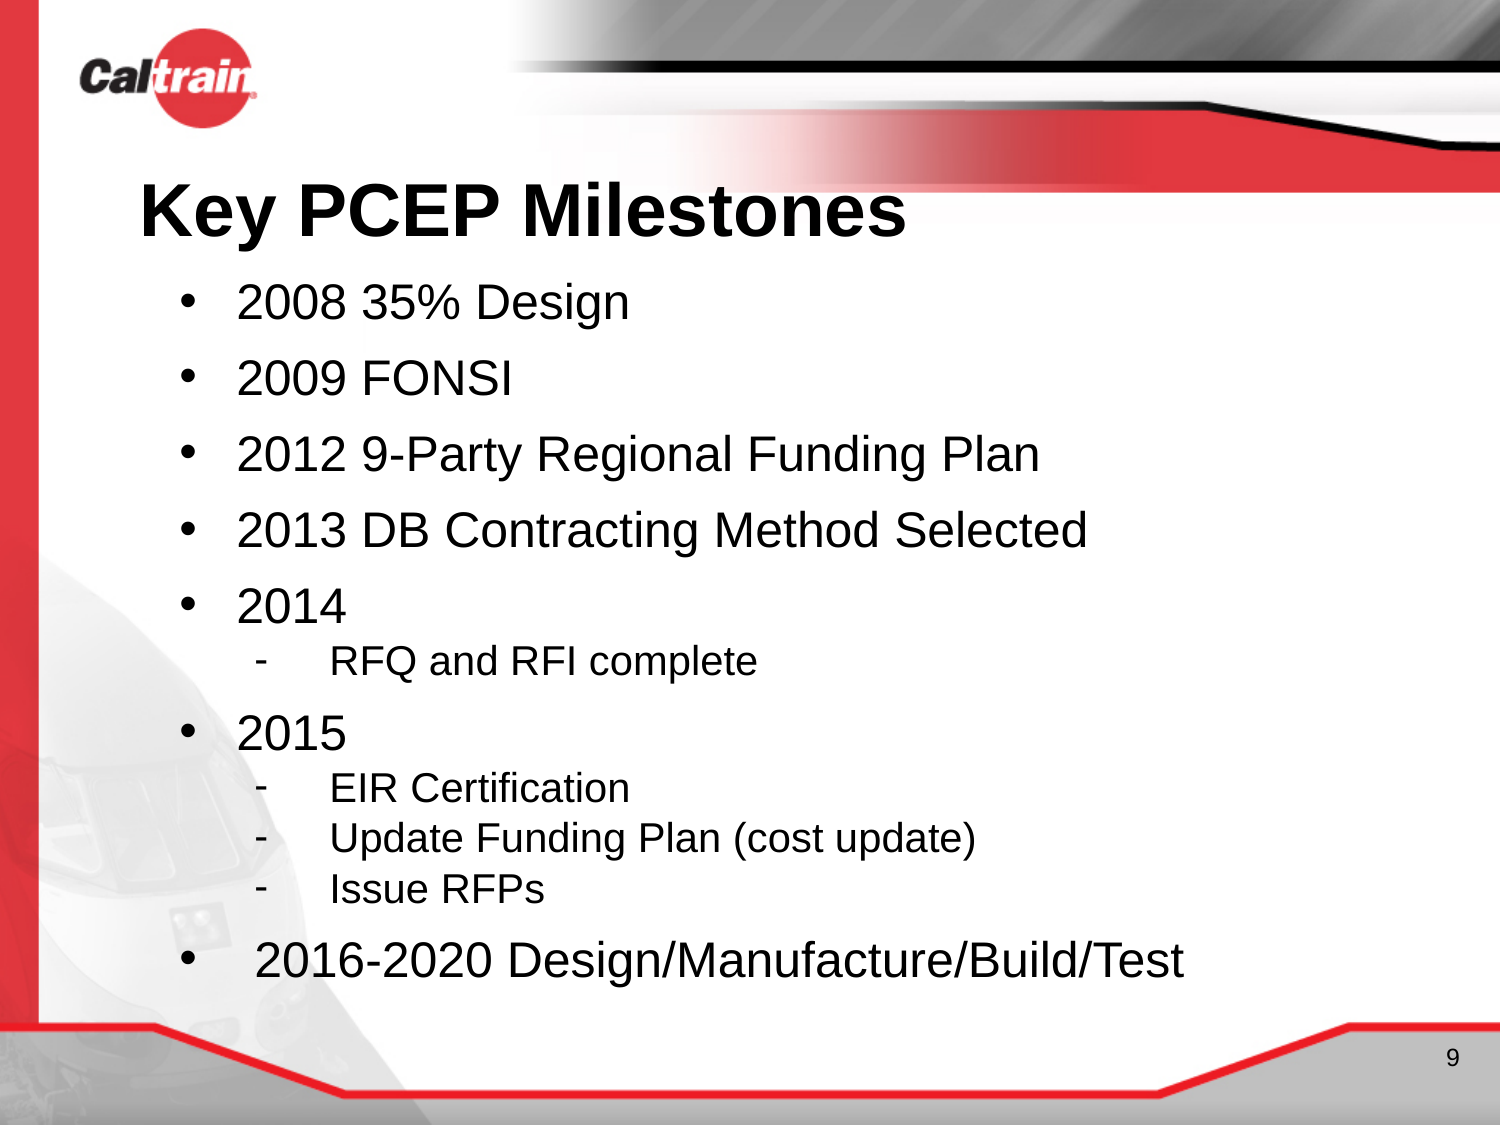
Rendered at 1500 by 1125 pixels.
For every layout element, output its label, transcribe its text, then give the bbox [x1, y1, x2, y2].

text_box 2008 35% Design 2009 FONSI 2012 9-Party Regional Funding Plan 2013 DB Contracting Method Selected 2014 RFQ and RFI complete 2015 EIR Certification Update Funding Plan (cost update) Issue RFPs 2016-2020 Design/Manufacture/Build/Test [164, 262, 1419, 995]
picture [0, 0, 1500, 1125]
slide_number 9 [1125, 1034, 1475, 1113]
title Key PCEP Milestones [123, 149, 1472, 263]
